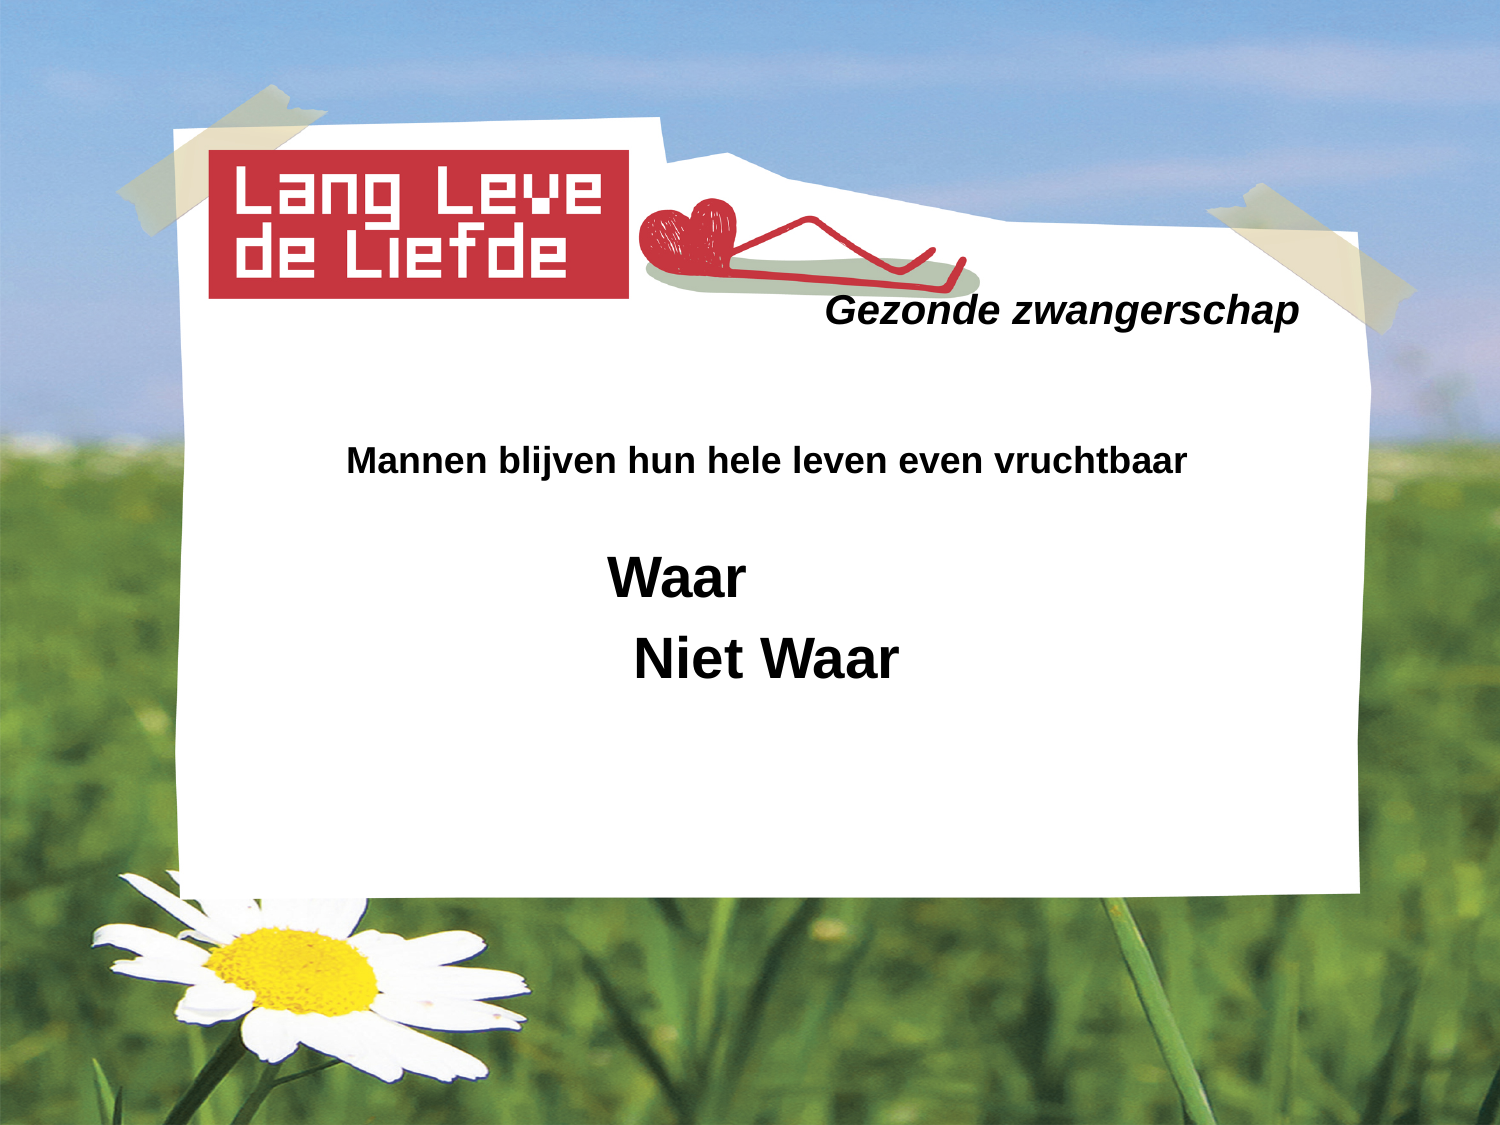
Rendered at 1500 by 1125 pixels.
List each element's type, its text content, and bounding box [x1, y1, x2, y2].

picture [0, 0, 1500, 1125]
list Mannen blijven hun hele leven even vruchtbaar Waar Niet Waar [220, 427, 1314, 869]
title Gezonde zwangerschap [775, 243, 1350, 373]
